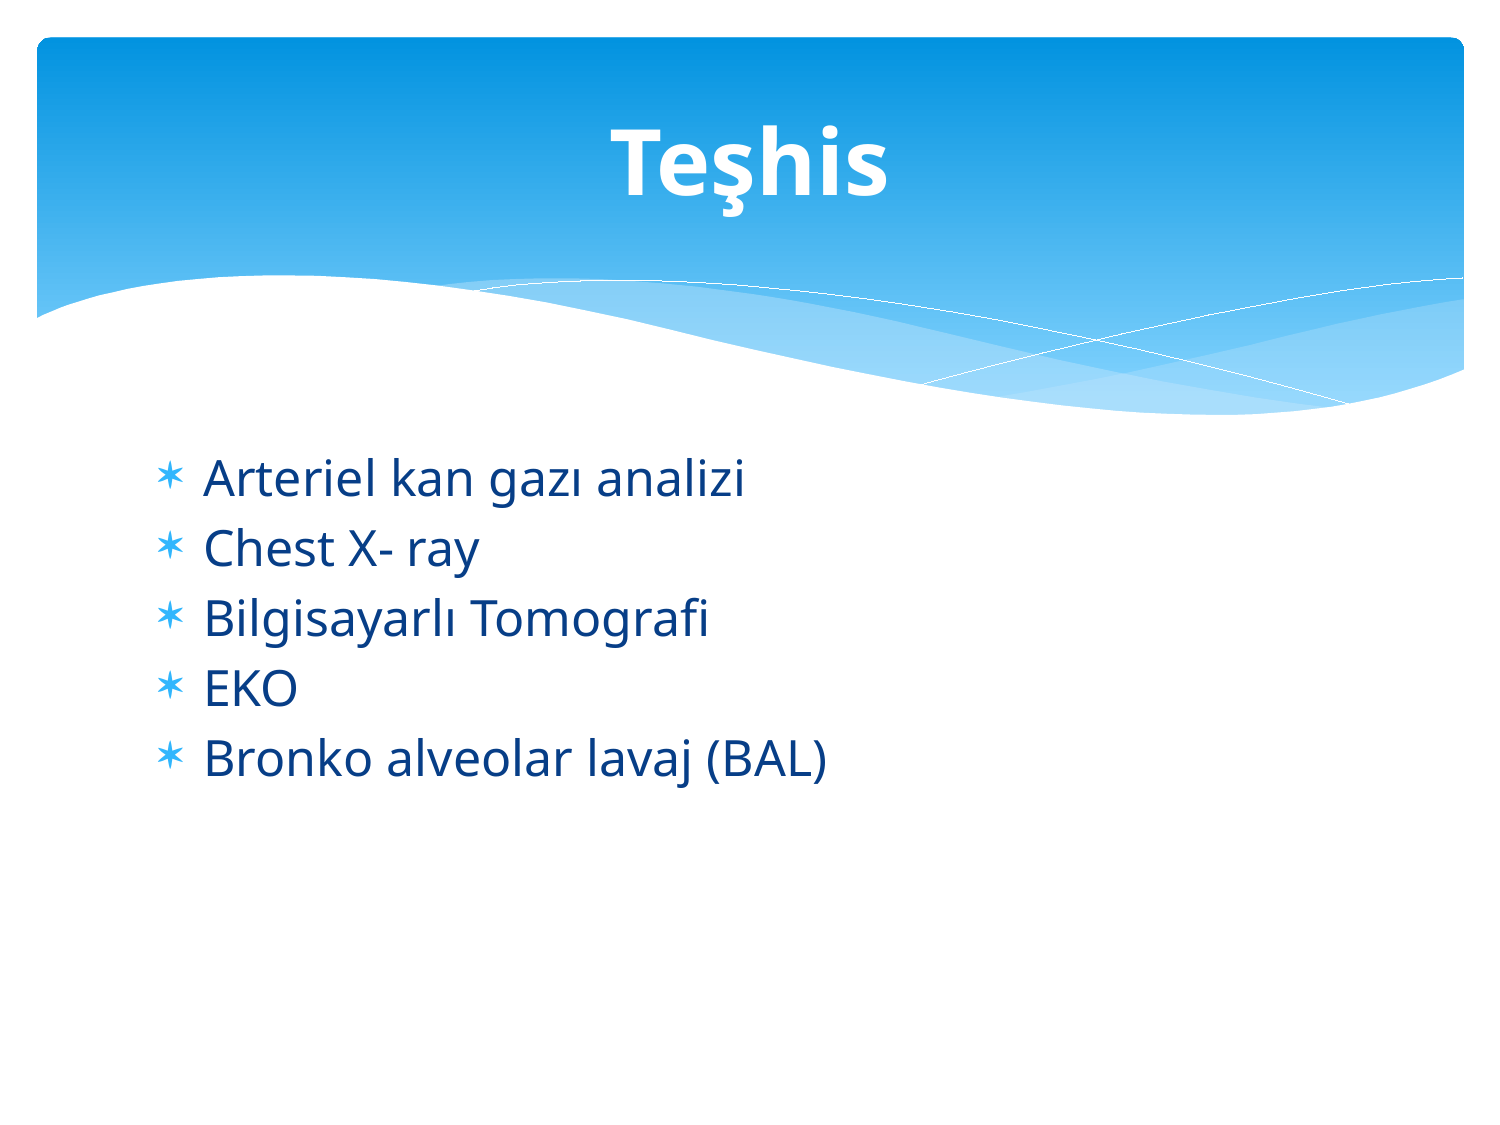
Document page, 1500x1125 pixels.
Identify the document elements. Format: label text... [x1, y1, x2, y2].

list Arteriel kan gazı analizi Chest X- ray Bilgisayarlı Tomografi EKO Bronko alveolar lavaj (BAL) [143, 438, 1359, 1005]
title Teşhis [75, 55, 1425, 261]
